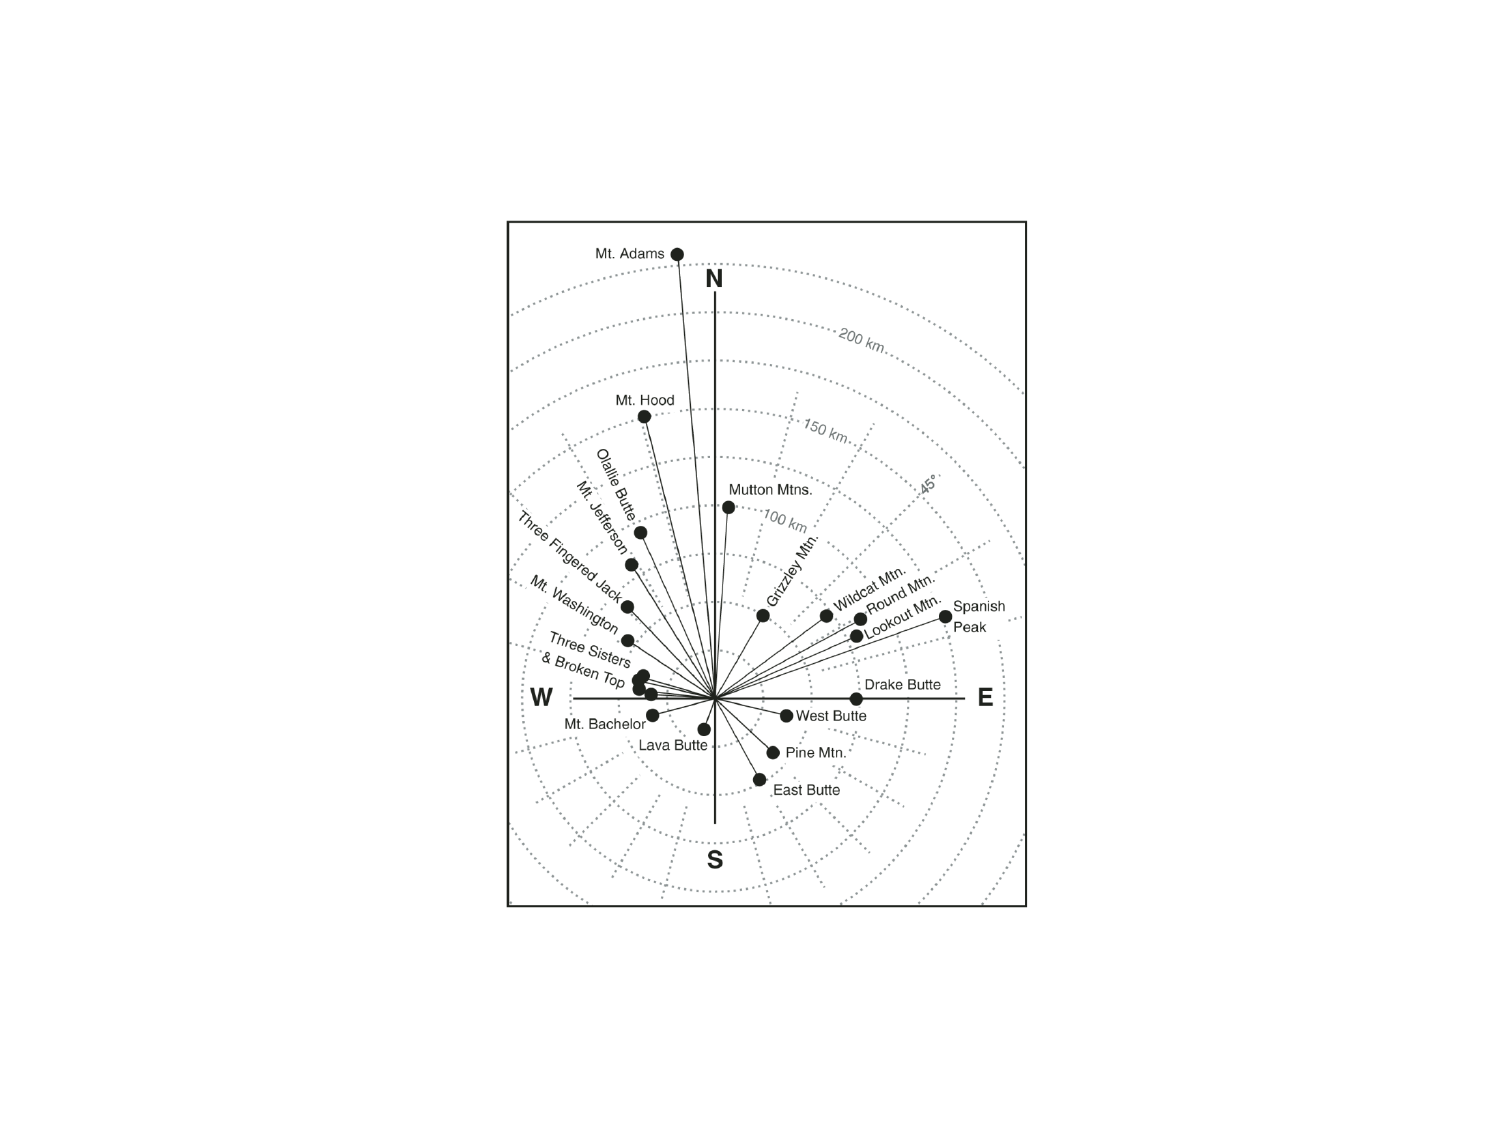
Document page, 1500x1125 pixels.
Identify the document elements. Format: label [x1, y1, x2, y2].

picture [450, 206, 1049, 919]
